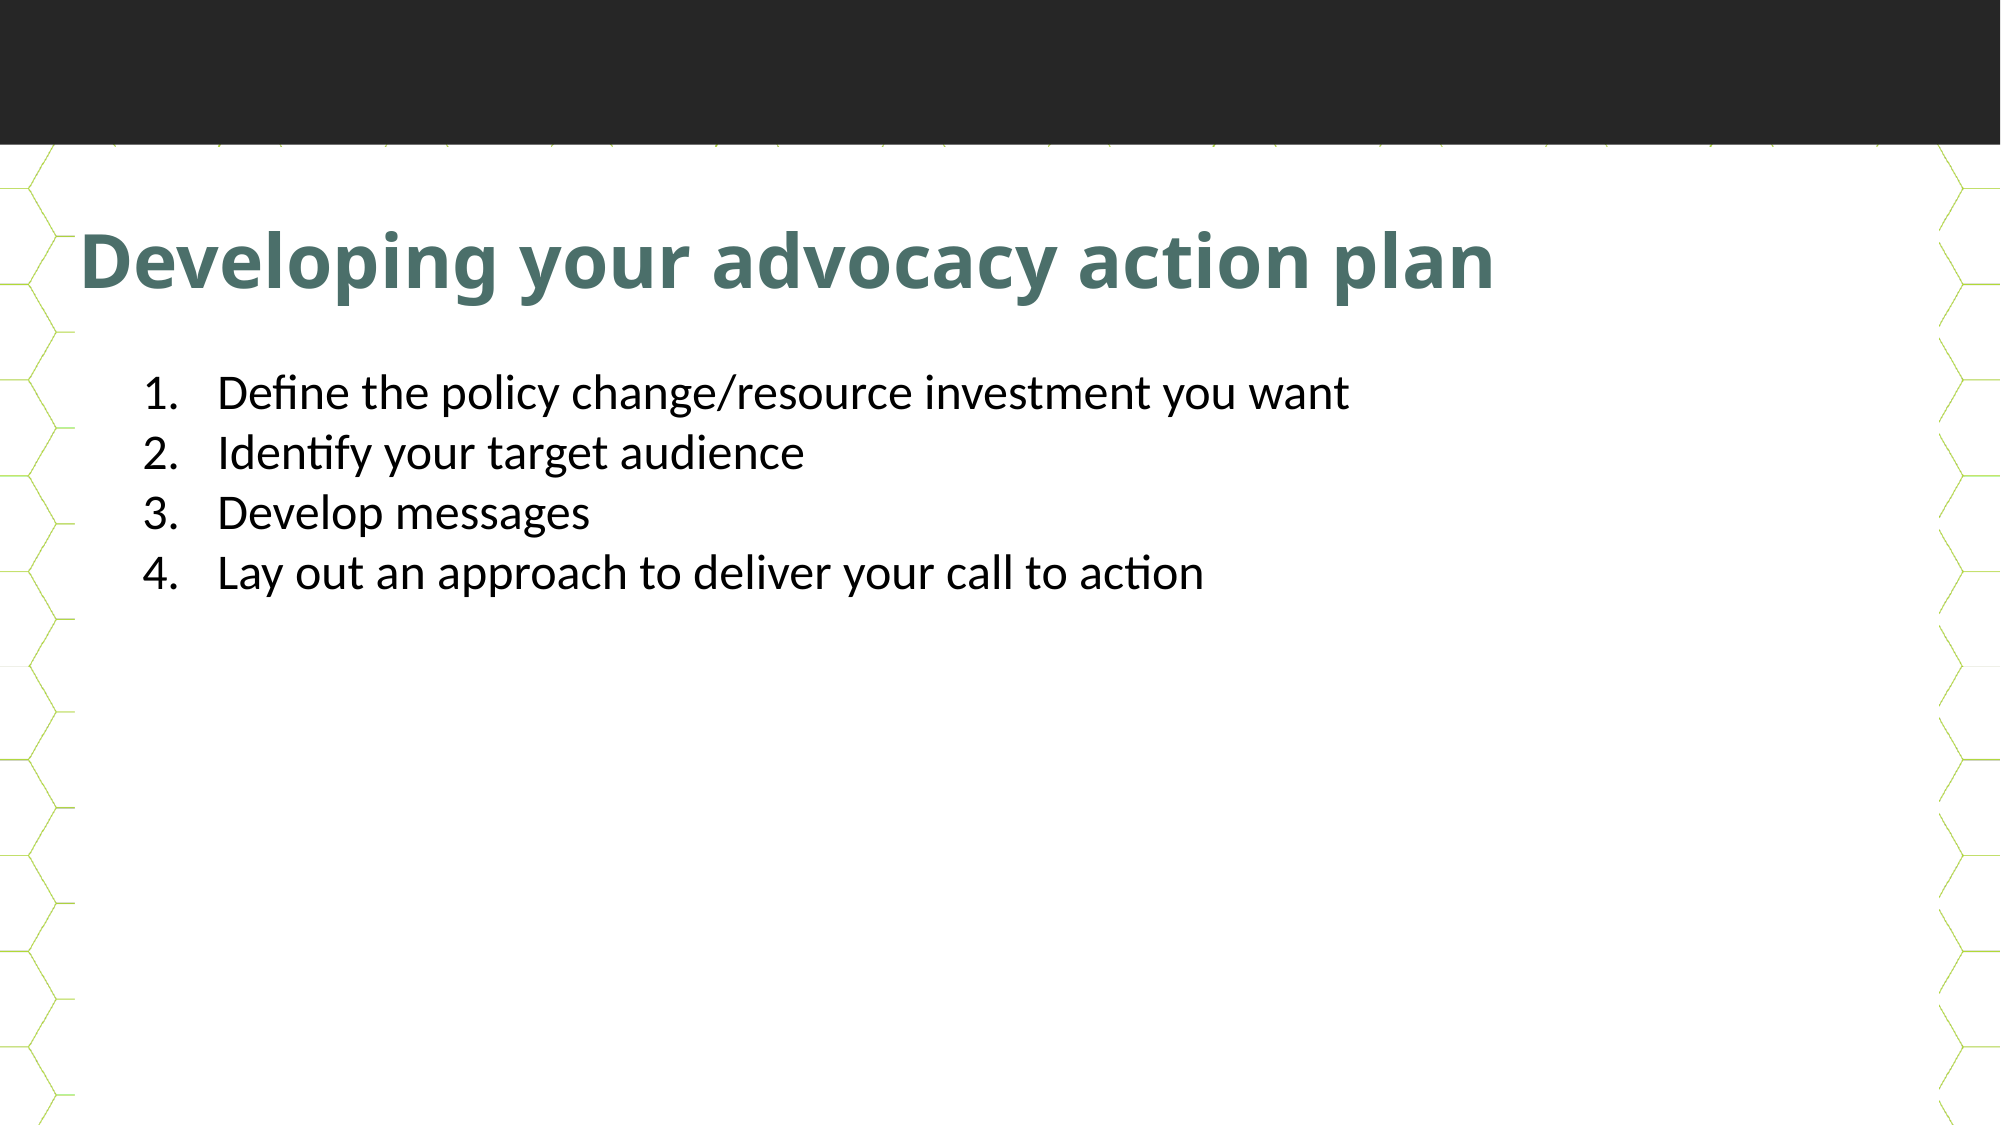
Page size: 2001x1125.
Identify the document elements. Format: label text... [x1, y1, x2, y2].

picture [0, 145, 74, 1125]
text_box Developing your advocacy action plan [63, 86, 2000, 443]
text_box [38, 61, 2000, 418]
text_box Define the policy change/resource investment you want Identify your target audience Develop messages Lay out an approach to deliver your call to action [127, 443, 1870, 608]
picture [1939, 443, 2000, 1125]
